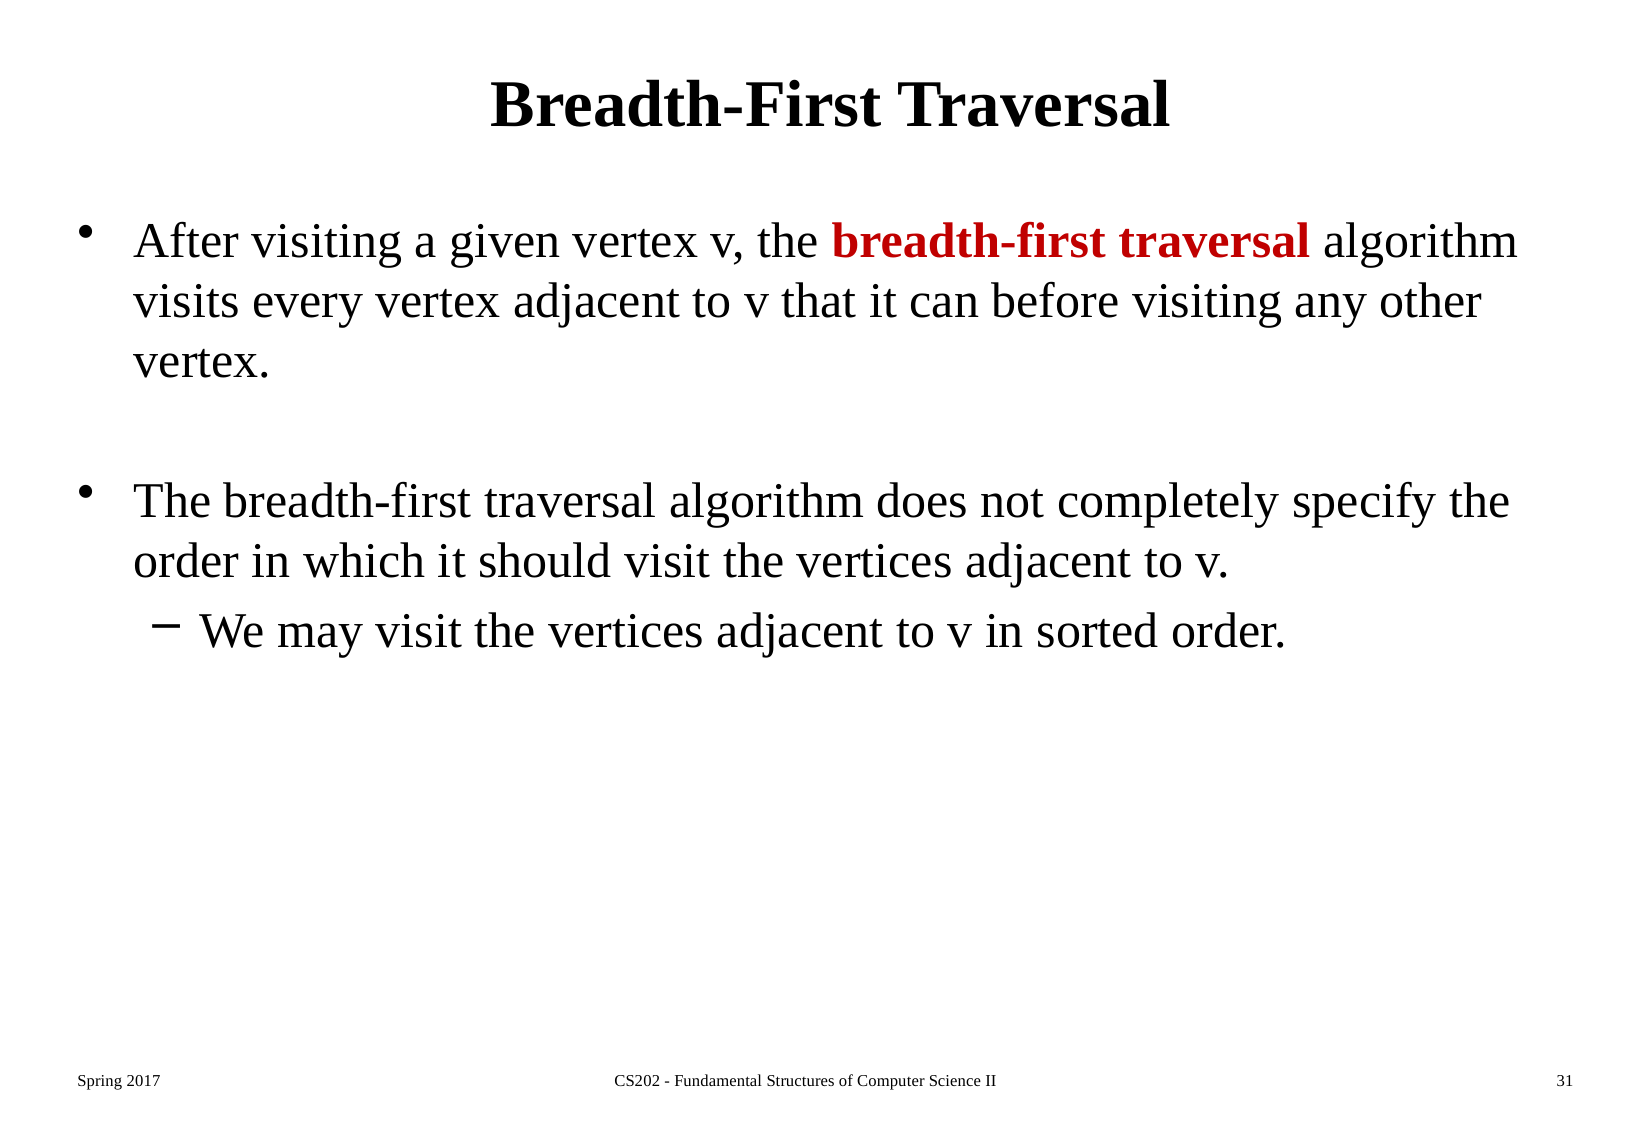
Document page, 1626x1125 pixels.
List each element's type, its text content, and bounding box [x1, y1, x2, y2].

footer CS202 - Fundamental Structures of Computer Science II [500, 1062, 1111, 1101]
title Breadth-First Traversal [62, 24, 1600, 175]
slide_number Spring 2017 [62, 1062, 402, 1101]
list After visiting a given vertex v, the breadth-first traversal algorithm visits every vertex adjacent to v that it can before visiting any other vertex. The breadth-first traversal algorithm does not completely specify the order in which it should visit the vertices adjacent to v. We may visit the vertices adjacent to v in sorted order. [62, 200, 1588, 1038]
slide_number 31 [1249, 1062, 1589, 1101]
